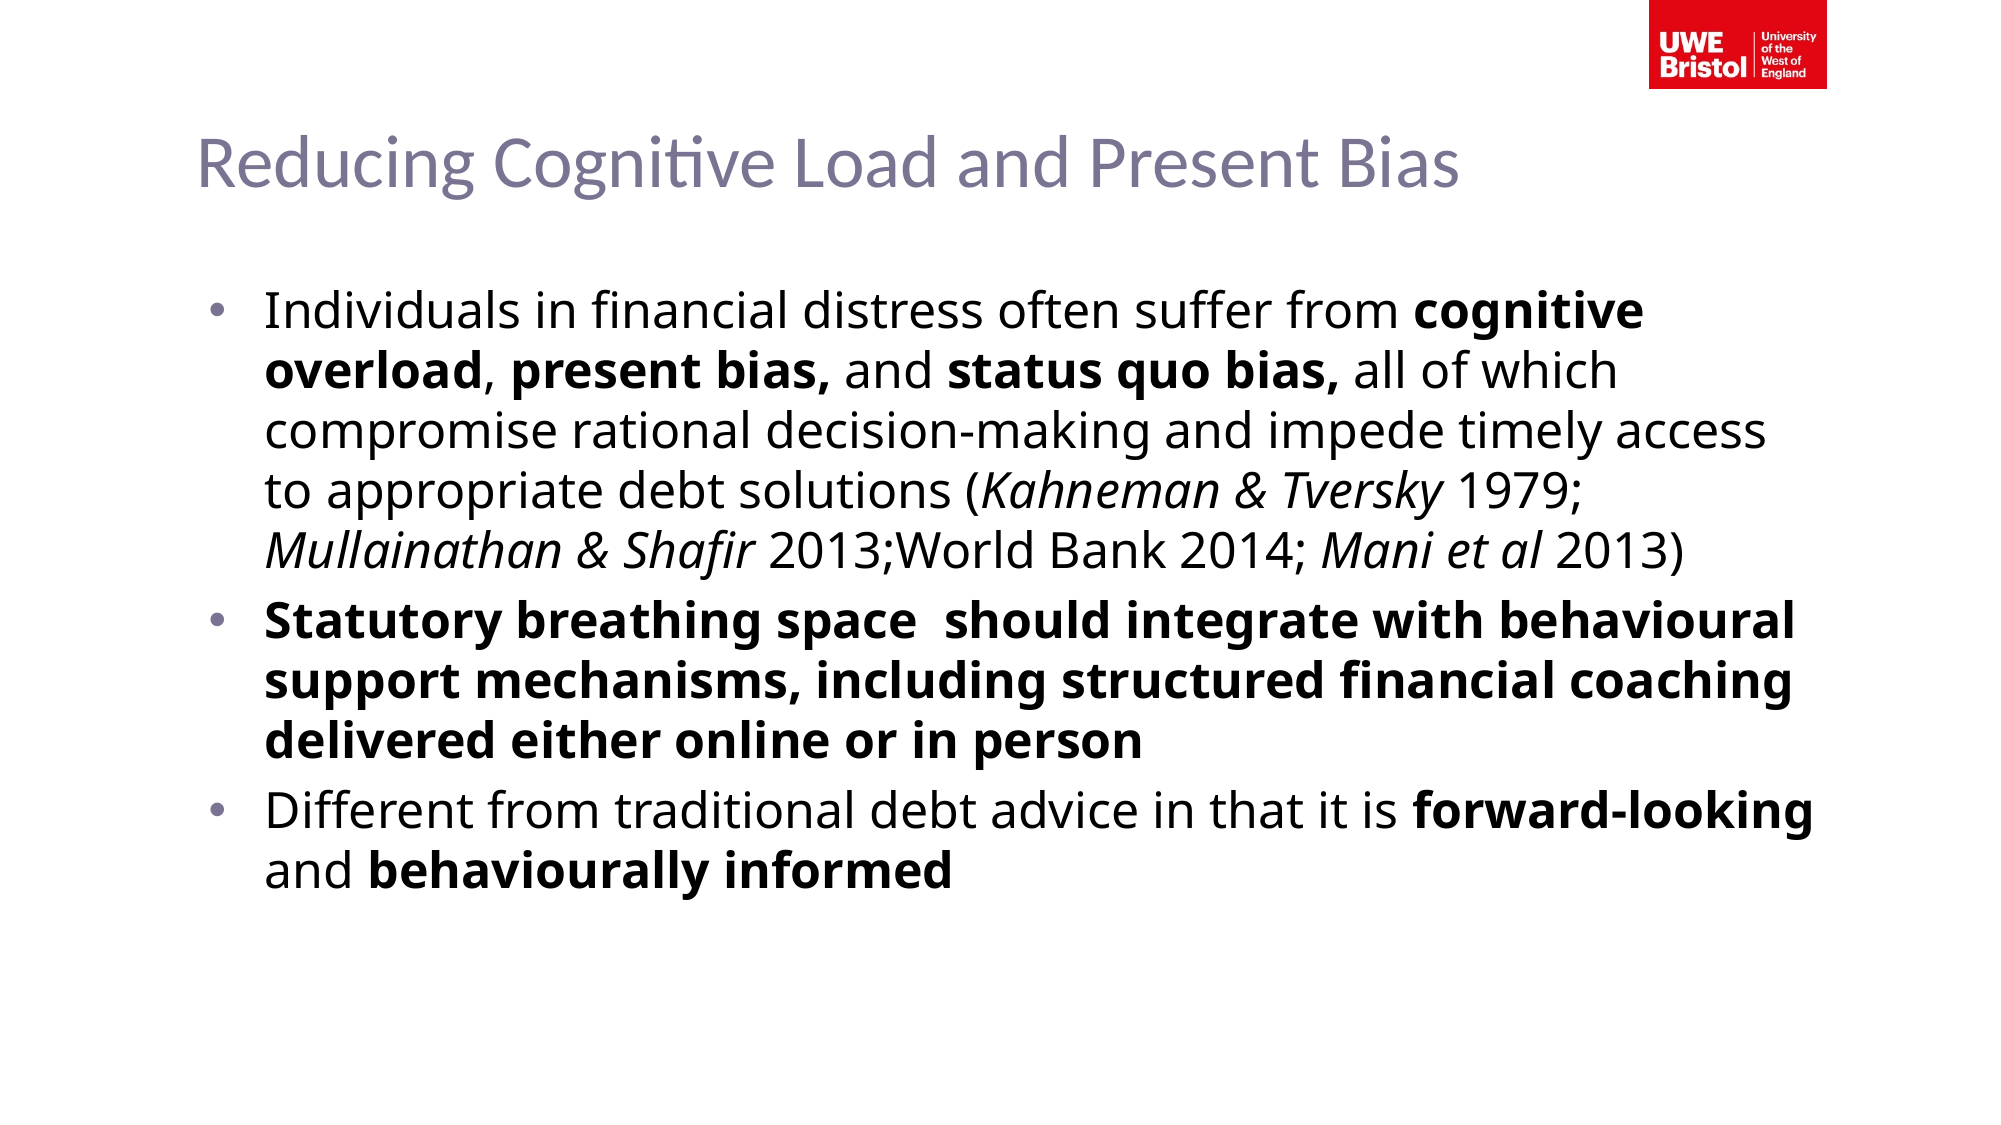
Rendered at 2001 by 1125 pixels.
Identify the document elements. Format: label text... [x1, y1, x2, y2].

title Reducing Cognitive Load and Present Bias [196, 112, 1827, 279]
picture [1649, 0, 1827, 89]
list Individuals in financial distress often suffer from cognitive overload, present bias, and status quo bias, all of which compromise rational decision-making and impede timely access to appropriate debt solutions (Kahneman & Tversky 1979; Mullainathan & Shafir 2013;World Bank 2014; Mani et al 2013) Statutory breathing space should integrate with behavioural support mechanisms, including structured financial coaching delivered either online or in person Different from traditional debt advice in that it is forward-looking and behaviourally informed [208, 278, 1827, 1081]
